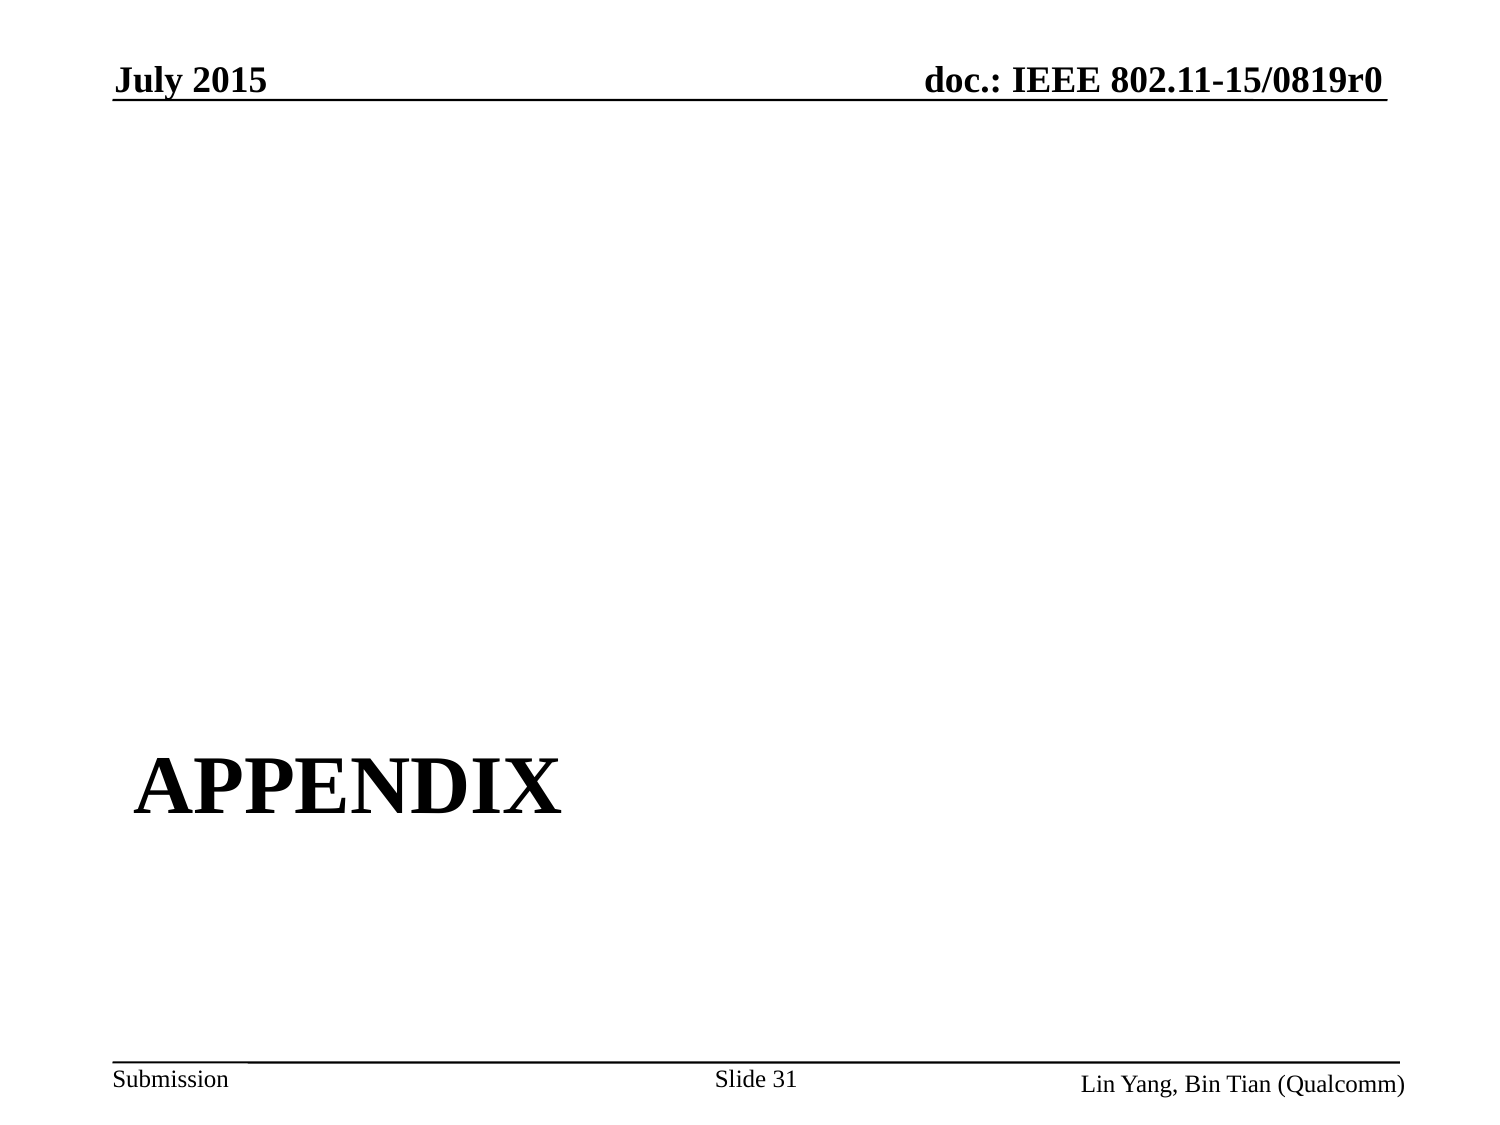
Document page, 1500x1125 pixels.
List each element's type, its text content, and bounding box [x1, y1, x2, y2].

slide_number Slide 31 [712, 1062, 800, 1093]
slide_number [114, 54, 269, 101]
text_box Lin Yang, Bin Tian (Qualcomm) [1080, 1067, 1406, 1098]
title Appendix [118, 722, 1394, 947]
